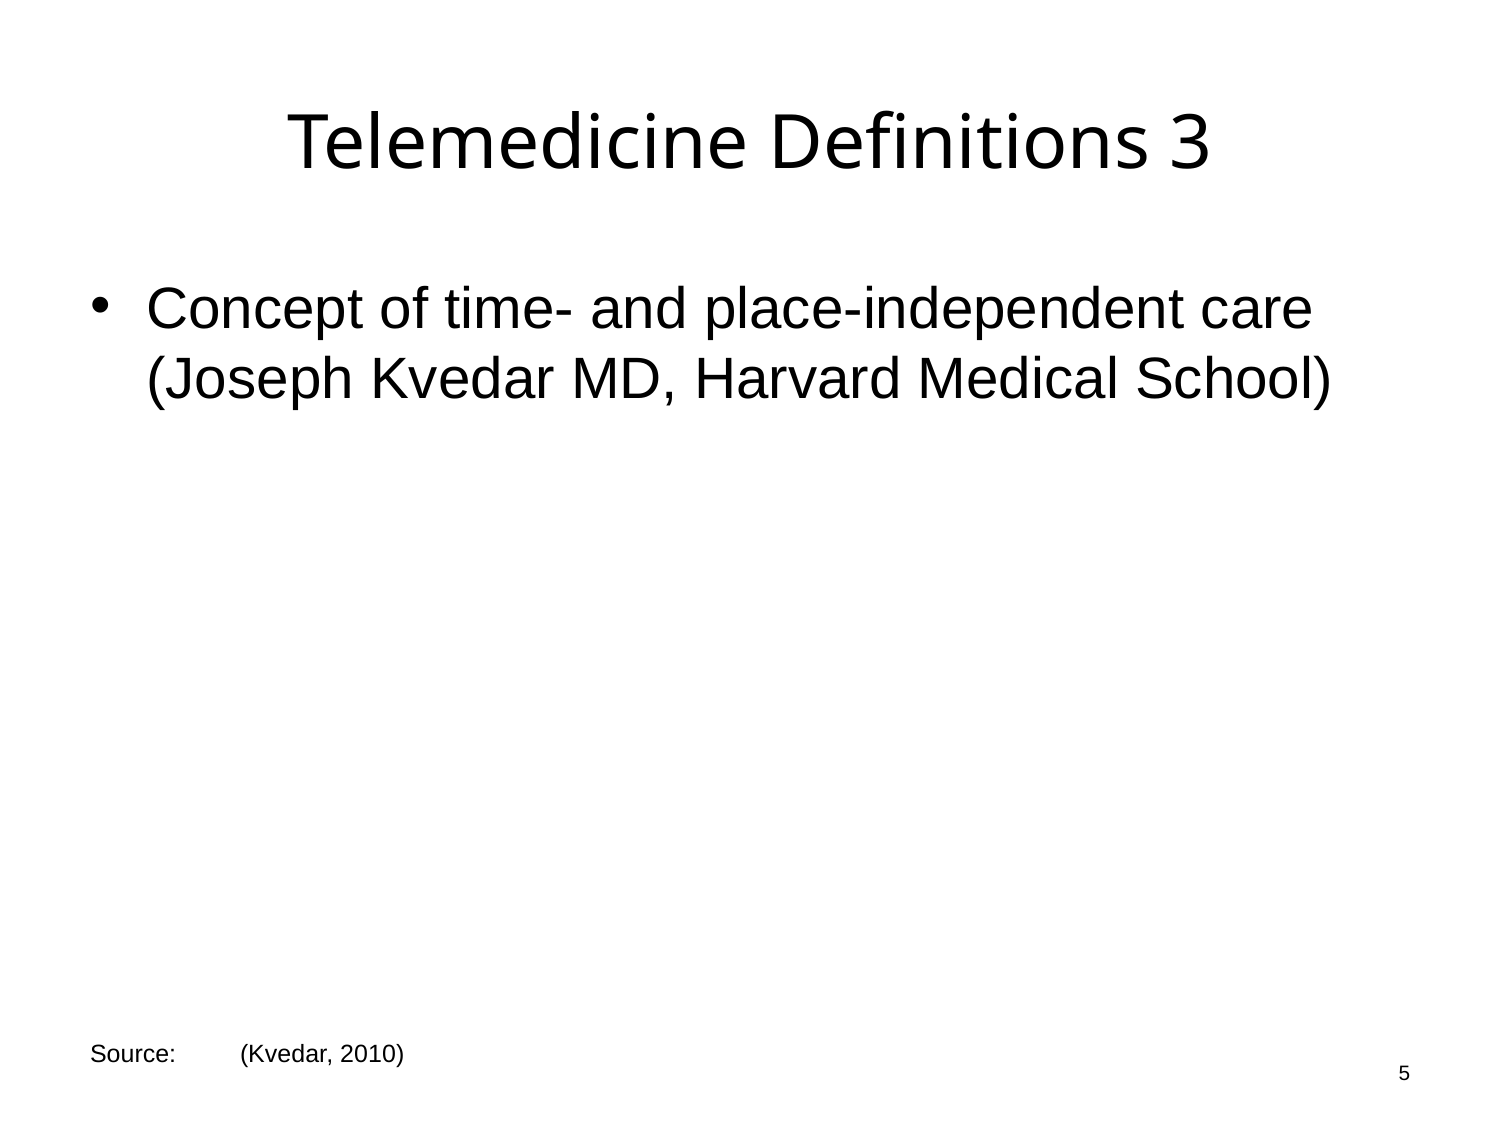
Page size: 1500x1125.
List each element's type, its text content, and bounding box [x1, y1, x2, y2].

list Concept of time- and place-independent care (Joseph Kvedar MD, Harvard Medical School) [75, 262, 1425, 1013]
title Telemedicine Definitions 3 [75, 45, 1425, 233]
list Source: (Kvedar, 2010) [75, 1029, 1328, 1118]
slide_number 5 [1341, 1027, 1425, 1118]
